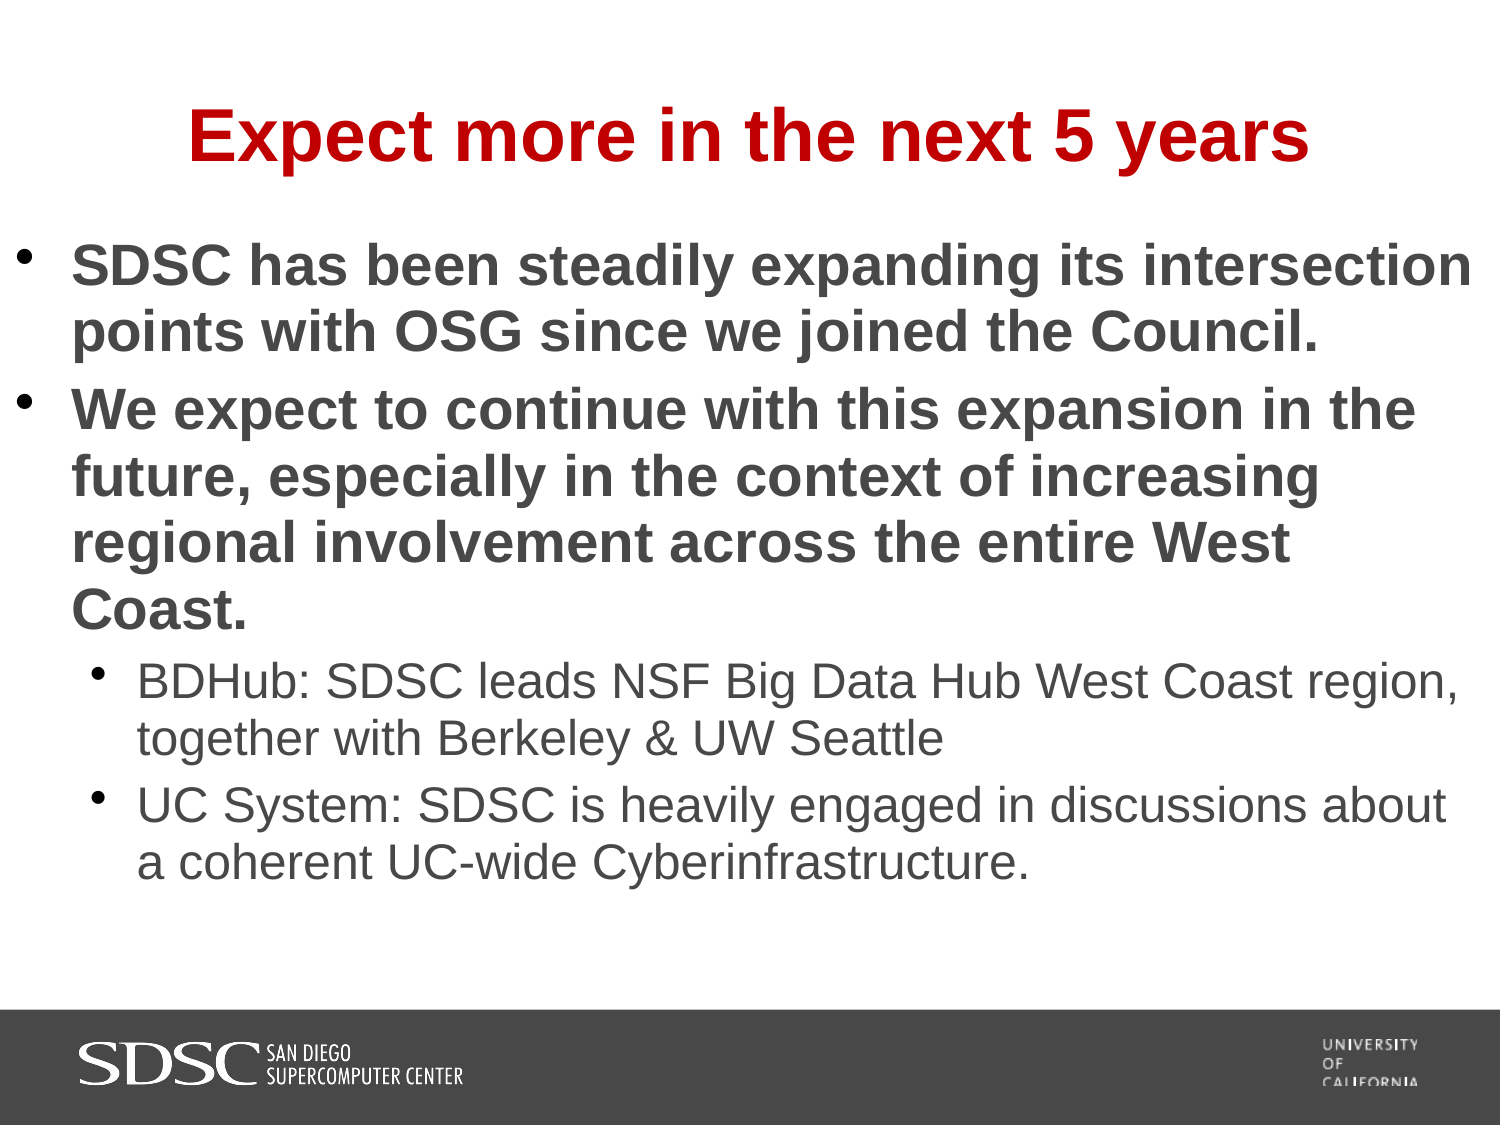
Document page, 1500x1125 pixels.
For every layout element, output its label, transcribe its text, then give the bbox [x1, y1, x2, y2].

list SDSC has been steadily expanding its intersection points with OSG since we joined the Council. We expect to continue with this expansion in the future, especially in the context of increasing regional involvement across the entire West Coast. BDHub: SDSC leads NSF Big Data Hub West Coast region, together with Berkeley & UW Seattle UC System: SDSC is heavily engaged in discussions about a coherent UC-wide Cyberinfrastructure. [0, 224, 1500, 938]
picture [77, 1040, 466, 1086]
title Expect more in the next 5 years [24, 50, 1475, 221]
